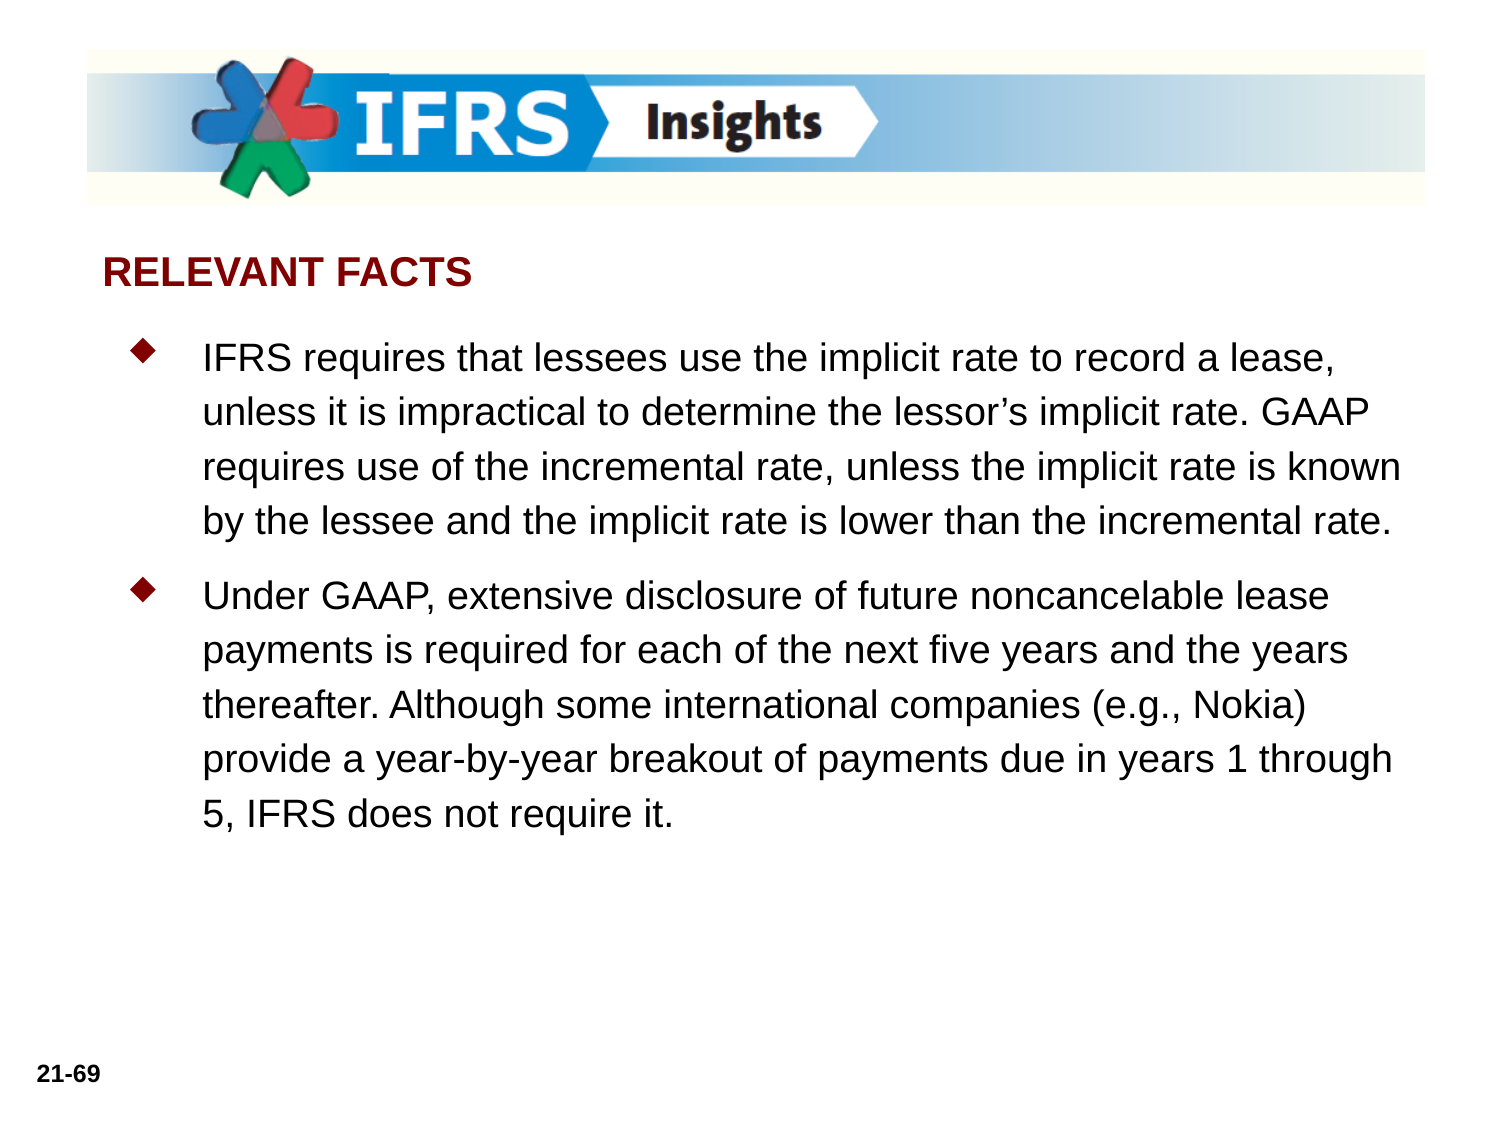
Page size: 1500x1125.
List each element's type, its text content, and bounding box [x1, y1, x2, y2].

text_box RELEVANT FACTS [87, 237, 788, 303]
picture [87, 49, 1426, 206]
text_box IFRS requires that lessees use the implicit rate to record a lease, unless it is impractical to determine the lessor’s implicit rate. GAAP requires use of the incremental rate, unless the implicit rate is known by the lessee and the implicit rate is lower than the incremental rate. Under GAAP, extensive disclosure of future noncancelable lease payments is required for each of the next five years and the years thereafter. Although some international companies (e.g., Nokia) provide a year-by-year breakout of payments due in years 1 through 5, IFRS does not require it. [74, 317, 1425, 843]
